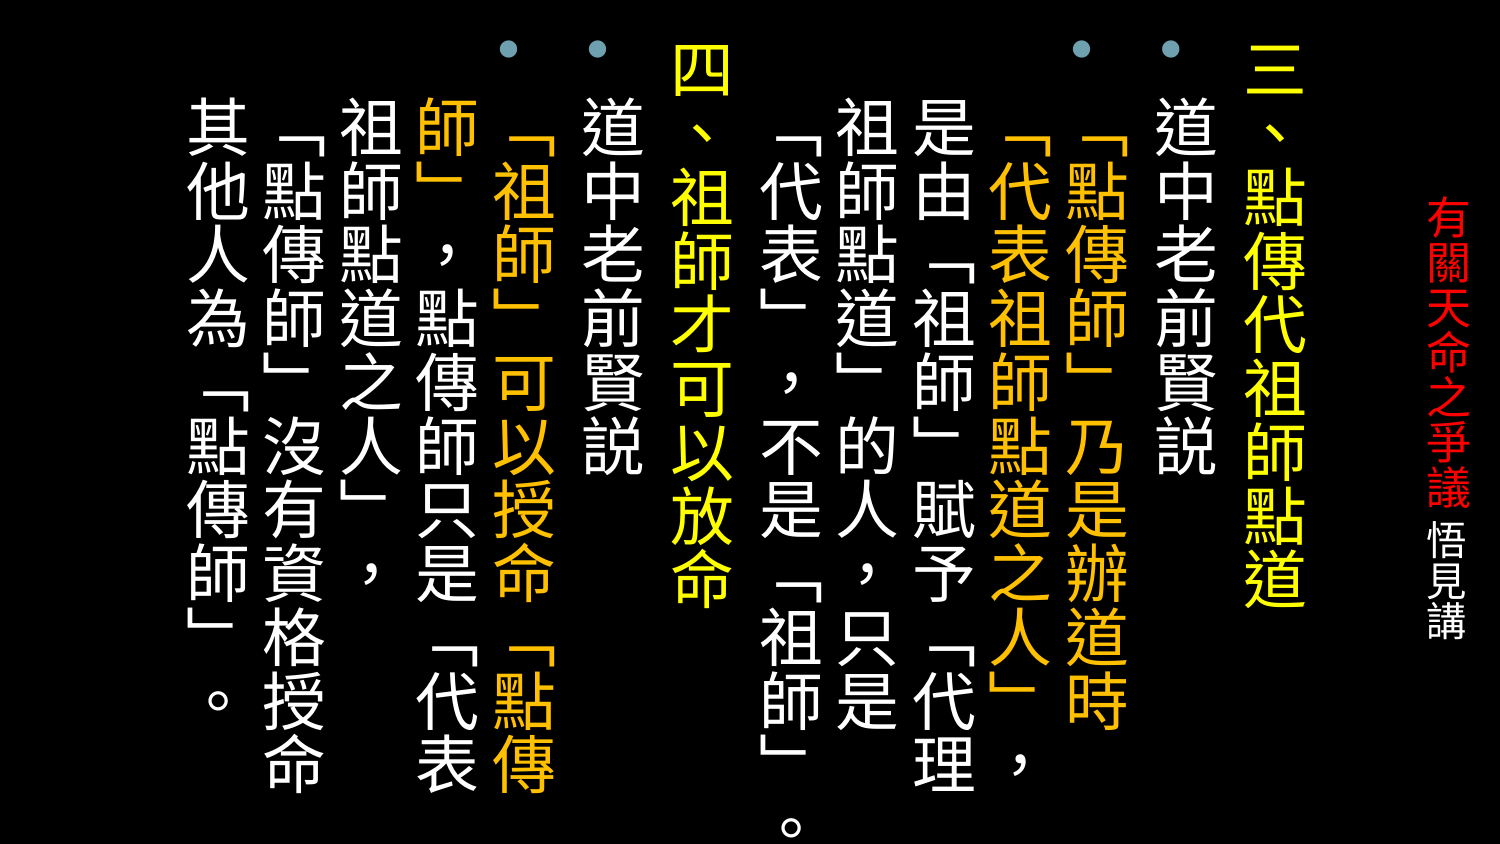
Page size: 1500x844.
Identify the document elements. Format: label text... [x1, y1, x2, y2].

title 有關天命之爭議 悟見講 [1411, 17, 1483, 820]
list 三、點傳代祖師點道 道中老前賢説 「點傳師」乃是辦道時「代表祖師點道之人」，是由「祖師」賦予「代理祖師點道」的人，只是「代表」，不是「祖師」。 四、祖師才可以放命 道中老前賢説 「祖師」可以授命「點傳師」，點傳師只是「代表祖師點道之人」， 「點傳師」沒有資格授命其他人為「點傳師」。 [17, 17, 1400, 824]
